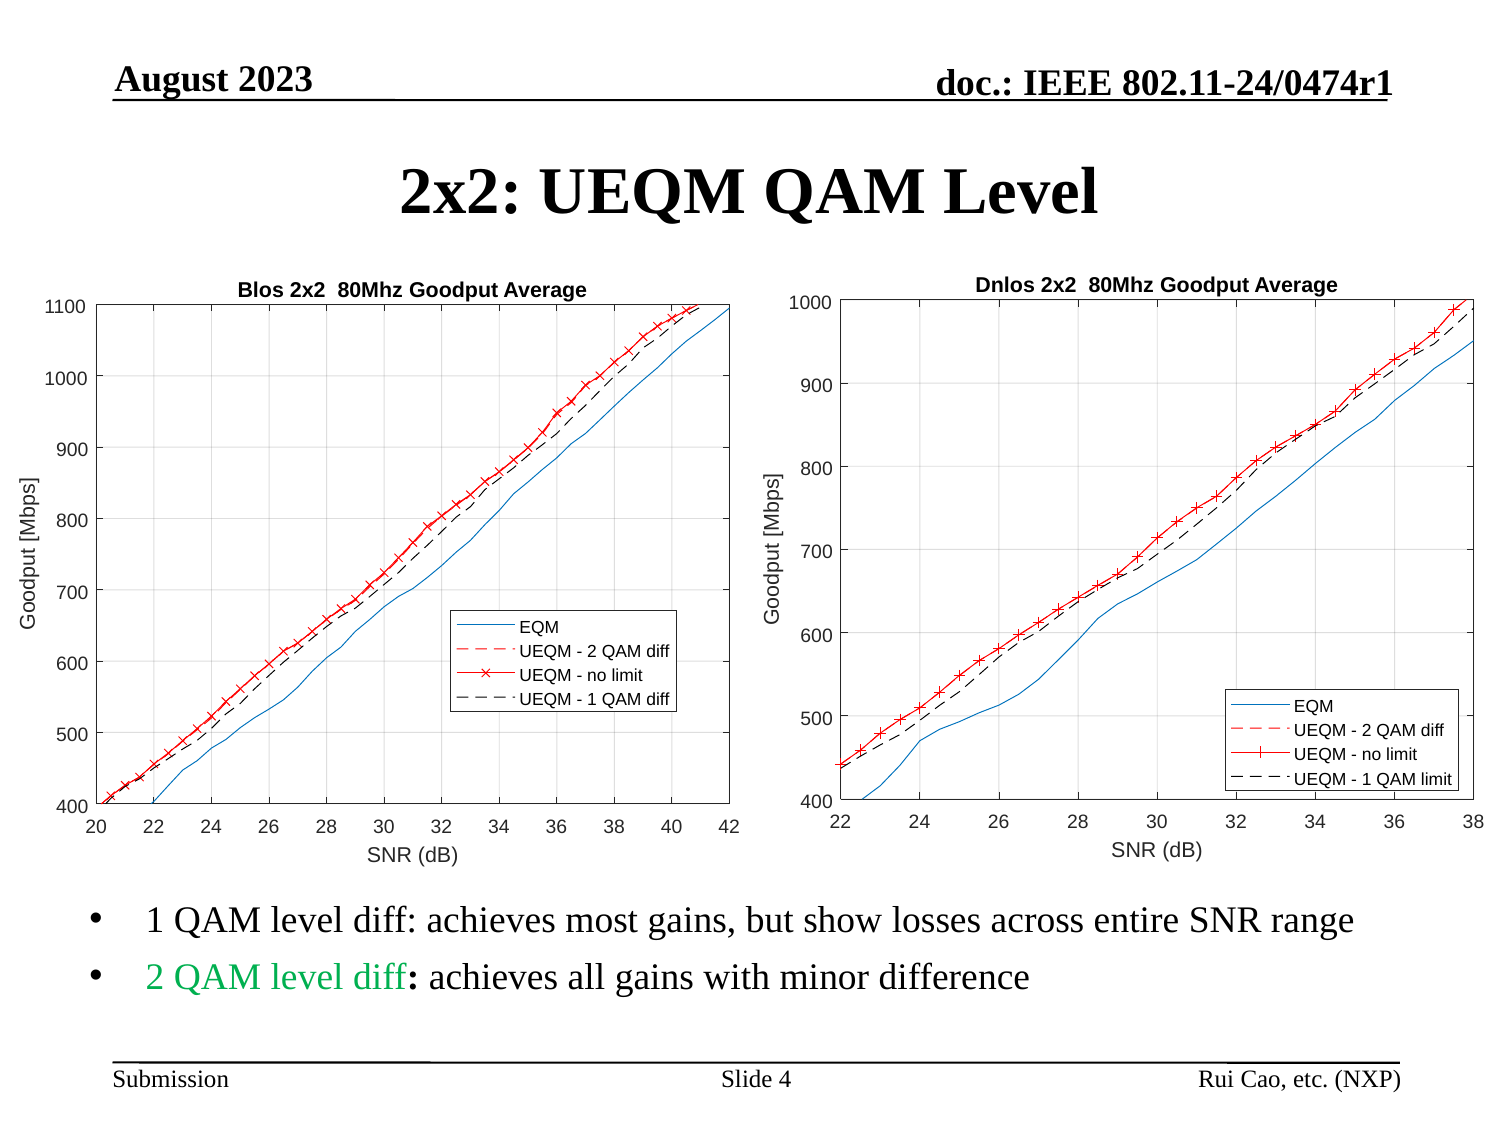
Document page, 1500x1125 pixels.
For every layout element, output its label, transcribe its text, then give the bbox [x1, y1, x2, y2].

picture [0, 254, 1500, 871]
footer Rui Cao, etc. (NXP) [878, 1061, 1402, 1093]
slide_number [114, 54, 423, 100]
slide_number Slide 4 [712, 1061, 800, 1123]
title 2x2: UEQM QAM Level [112, 99, 1388, 257]
list 1 QAM level diff: achieves most gains, but show losses across entire SNR range 2 QAM level diff: achieves all gains with minor difference [73, 886, 1445, 1061]
